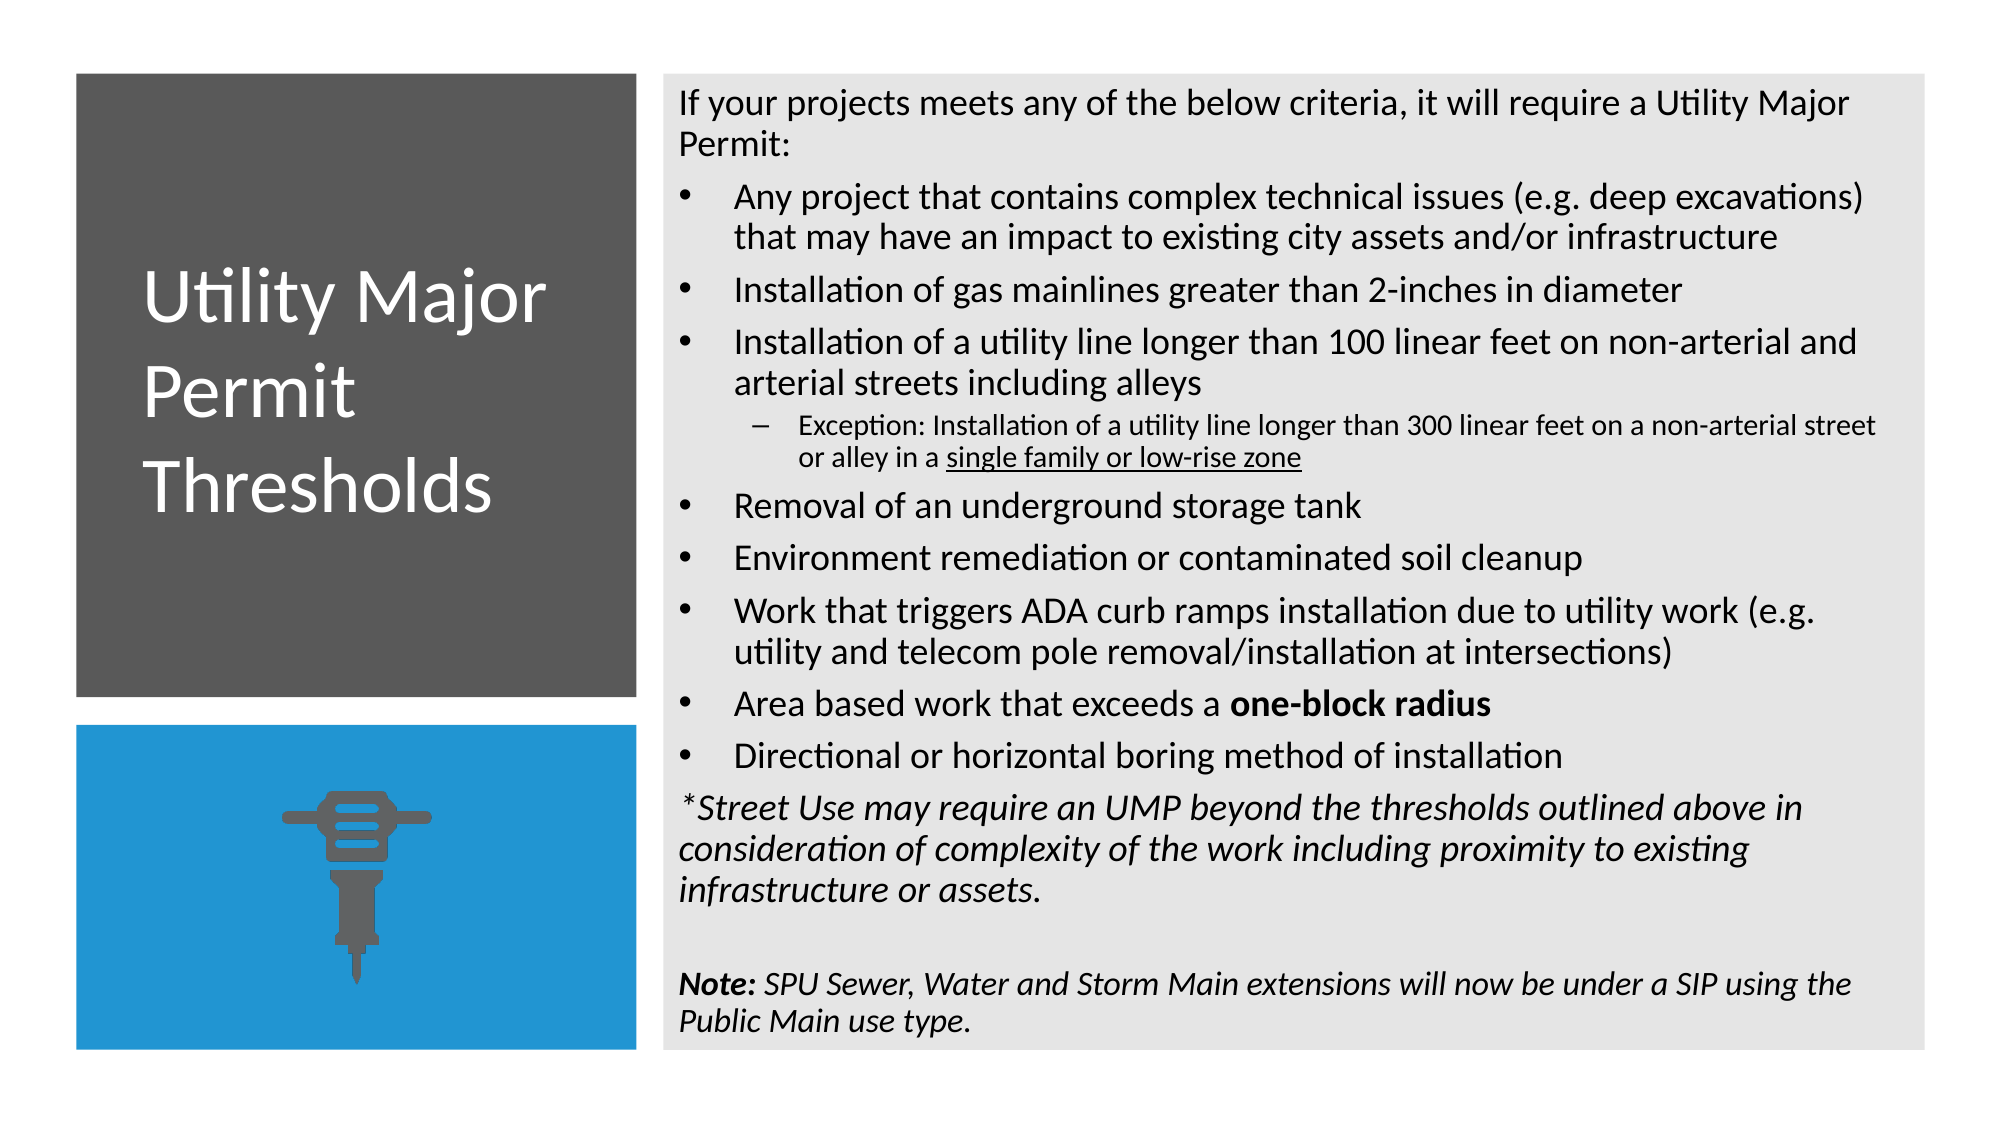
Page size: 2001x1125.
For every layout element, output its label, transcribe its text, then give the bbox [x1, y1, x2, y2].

text_box [74, 723, 639, 1052]
picture [251, 781, 462, 993]
list If your projects meets any of the below criteria, it will require a Utility Major Permit: Any project that contains complex technical issues (e.g. deep excavations) that may have an impact to existing city assets and/or infrastructure Installation of gas mainlines greater than 2-inches in diameter Installation of a utility line longer than 100 linear feet on non-arterial and arterial streets including alleys Exception: Installation of a utility line longer than 300 linear feet on a non-arterial street or alley in a single family or low-rise zone Removal of an underground storage tank Environment remediation or contaminated soil cleanup Work that triggers ADA curb ramps installation due to utility work (e.g. utility and telecom pole removal/installation at intersections) Area based work that exceeds a one-block radius Directional or horizontal boring method of installation *Street Use may require an UMP beyond the thresholds outlined above in consideration of complexity of the work including proximity to existing infrastructure or assets. Note: SPU Sewer, Water and Storm Main extensions will now be under a SIP using the Public Main use type. [663, 73, 1925, 1050]
title Utility Major Permit Thresholds [127, 120, 595, 652]
text_box [74, 71, 639, 699]
